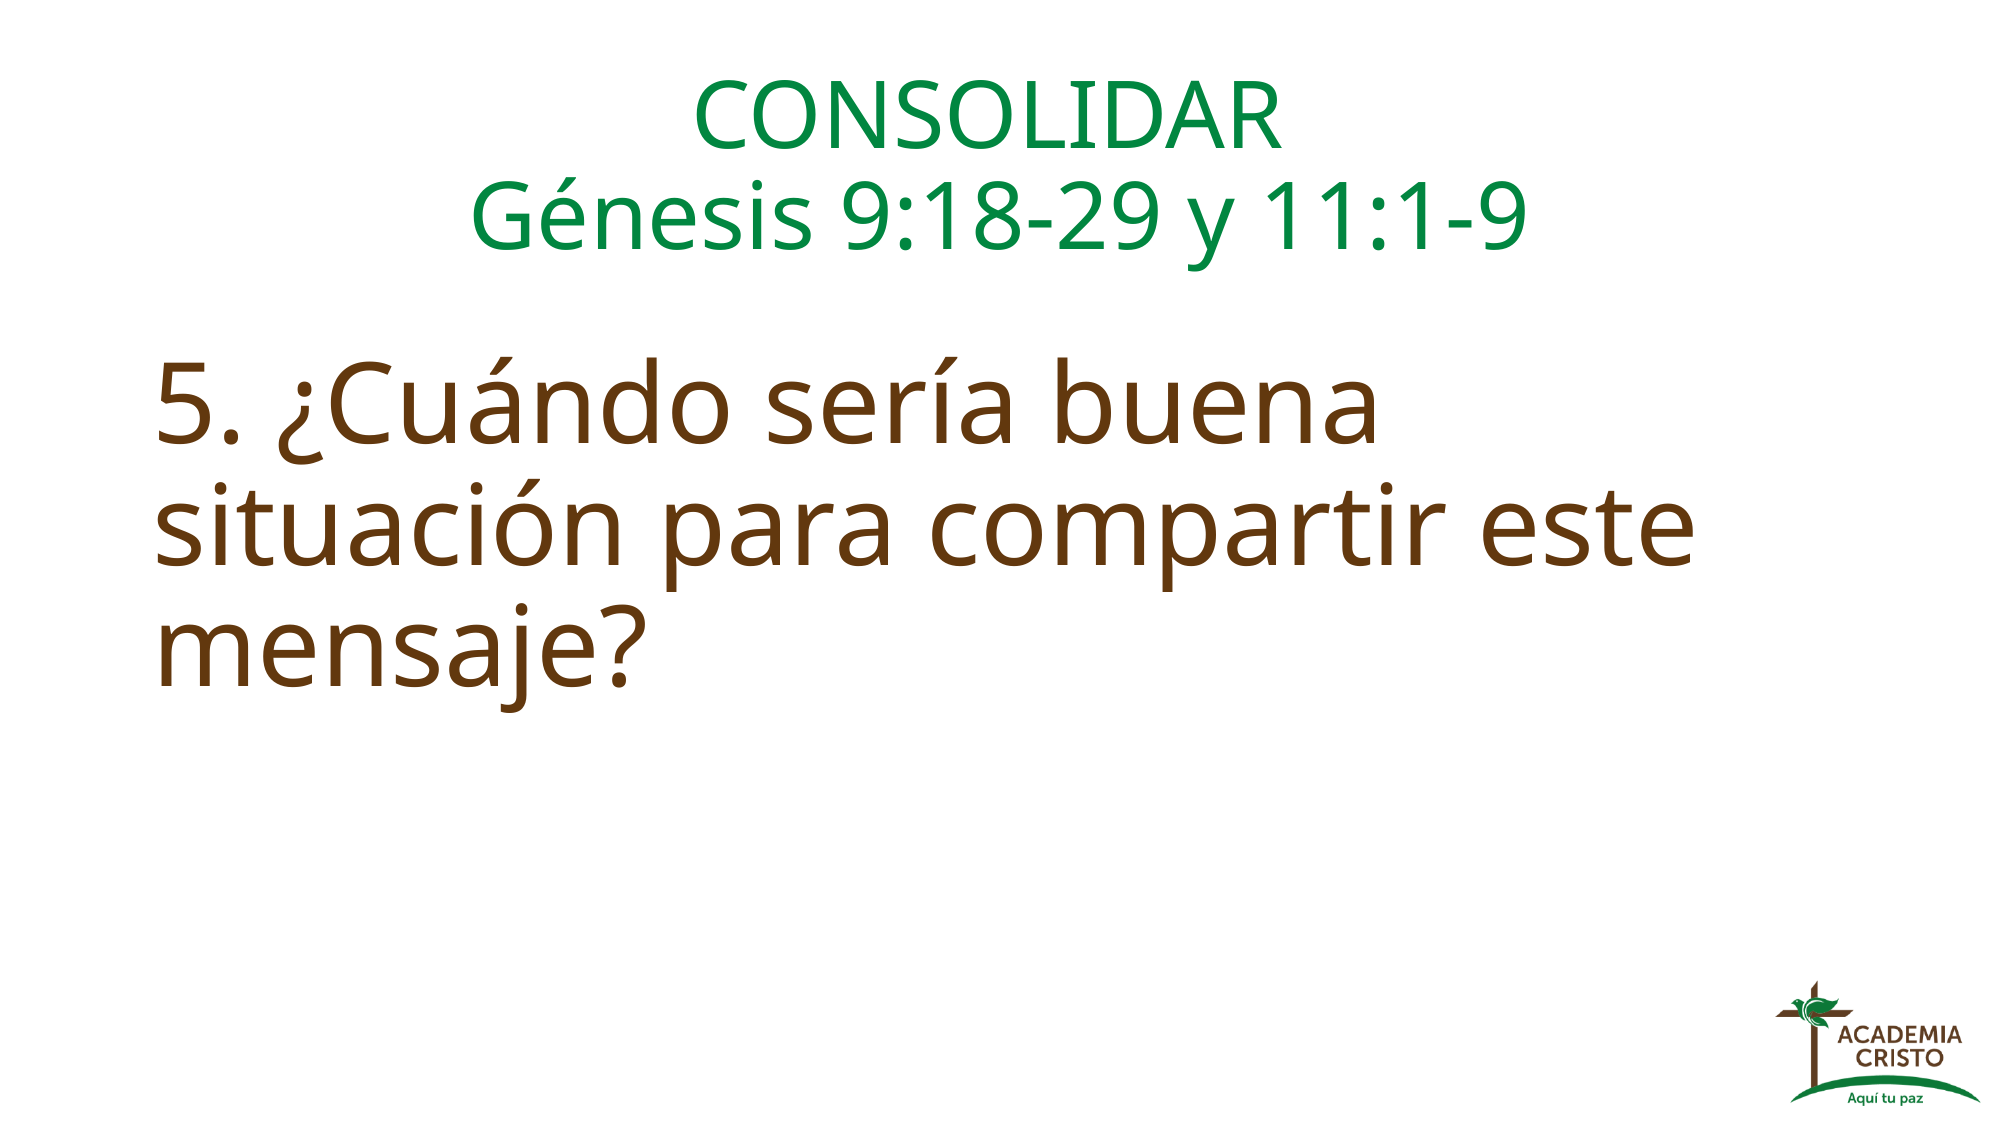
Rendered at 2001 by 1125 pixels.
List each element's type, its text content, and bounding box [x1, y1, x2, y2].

list 5. ¿Cuándo sería buena situación para compartir este mensaje? [137, 339, 1793, 1014]
picture [1759, 972, 2000, 1125]
title CONSOLIDAR Génesis 9:18-29 y 11:1-9 [137, 59, 1863, 278]
